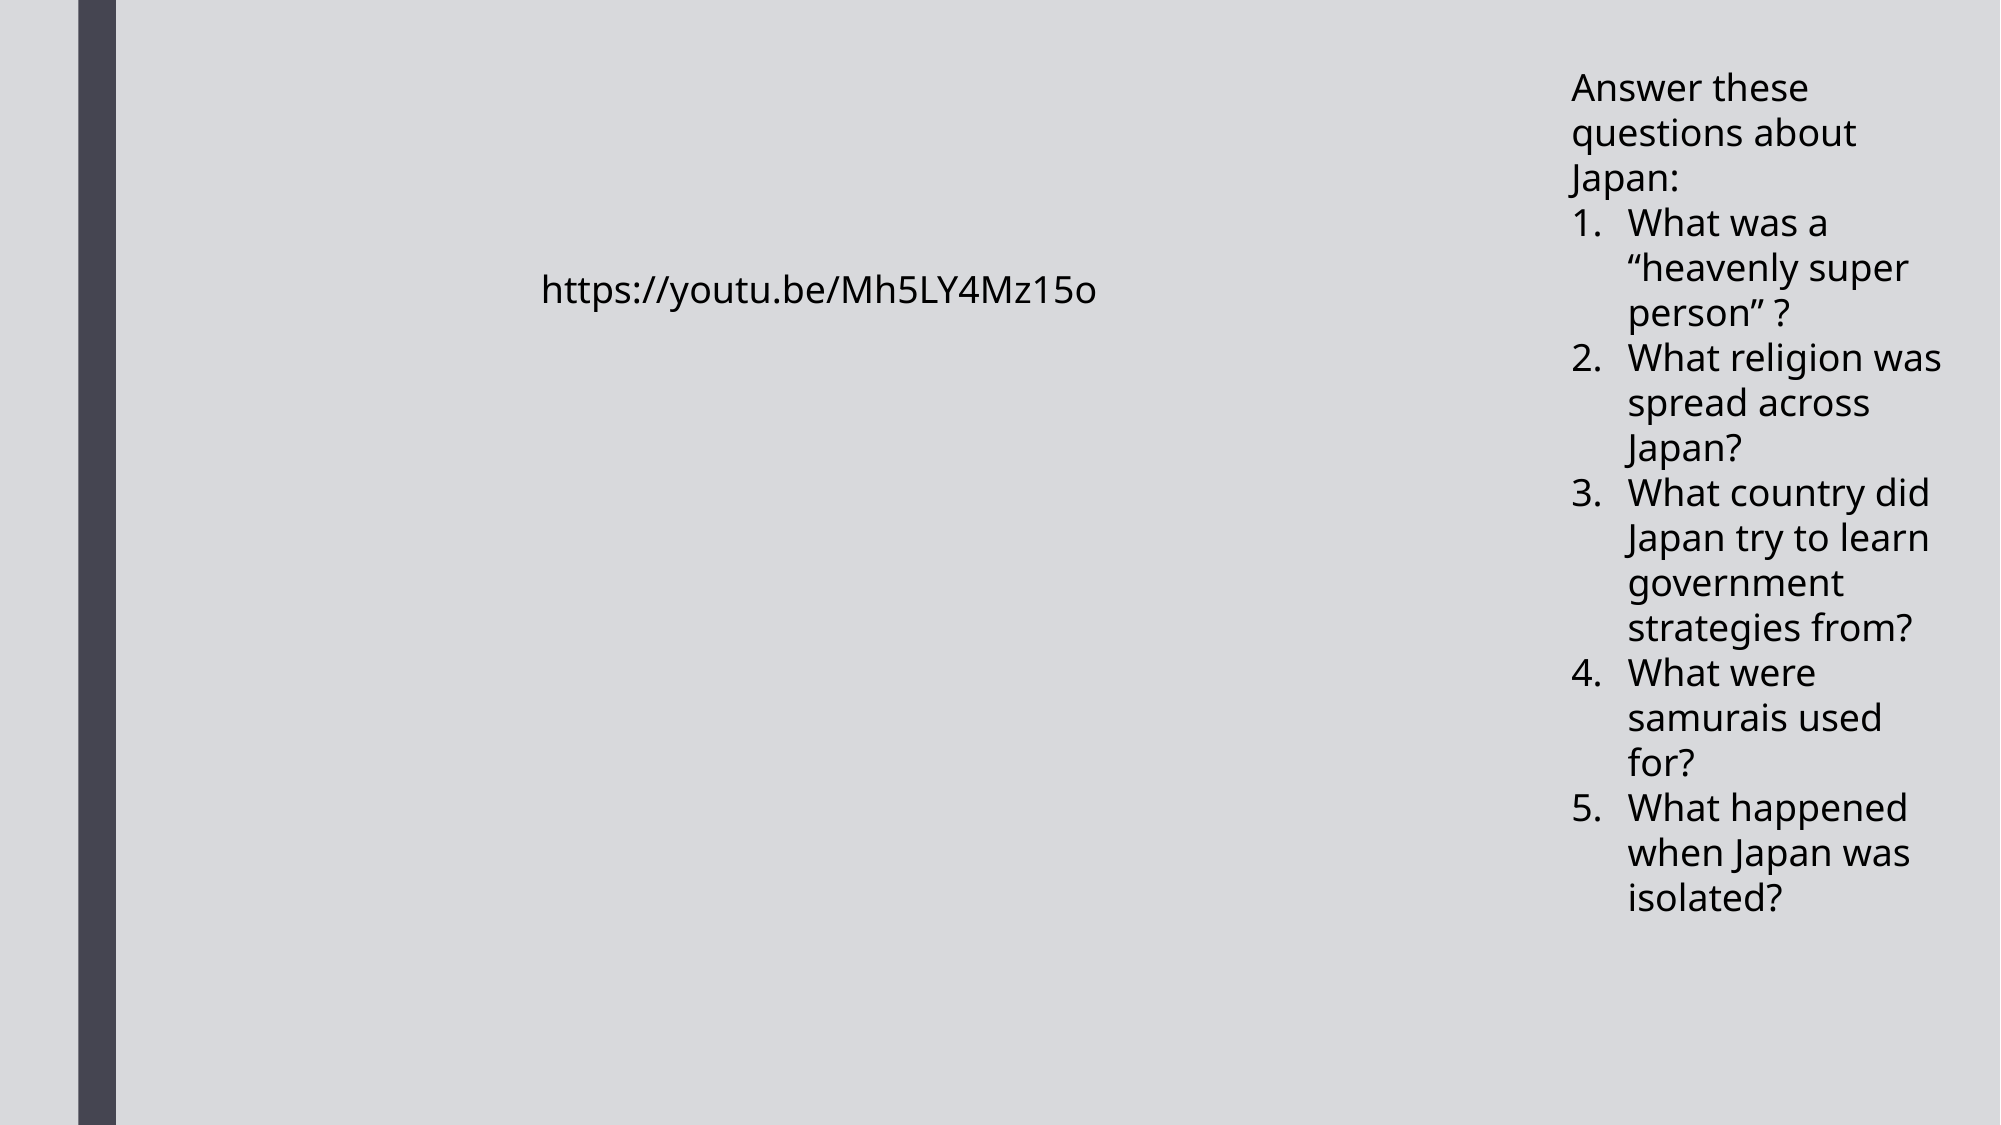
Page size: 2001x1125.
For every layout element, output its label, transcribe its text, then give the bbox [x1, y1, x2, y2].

text_box Answer these questions about Japan: What was a “heavenly super person” ? What religion was spread across Japan? What country did Japan try to learn government strategies from? What were samurais used for? What happened when Japan was isolated? [1556, 56, 1974, 927]
text_box https://youtu.be/Mh5LY4Mz15o [526, 258, 1313, 319]
